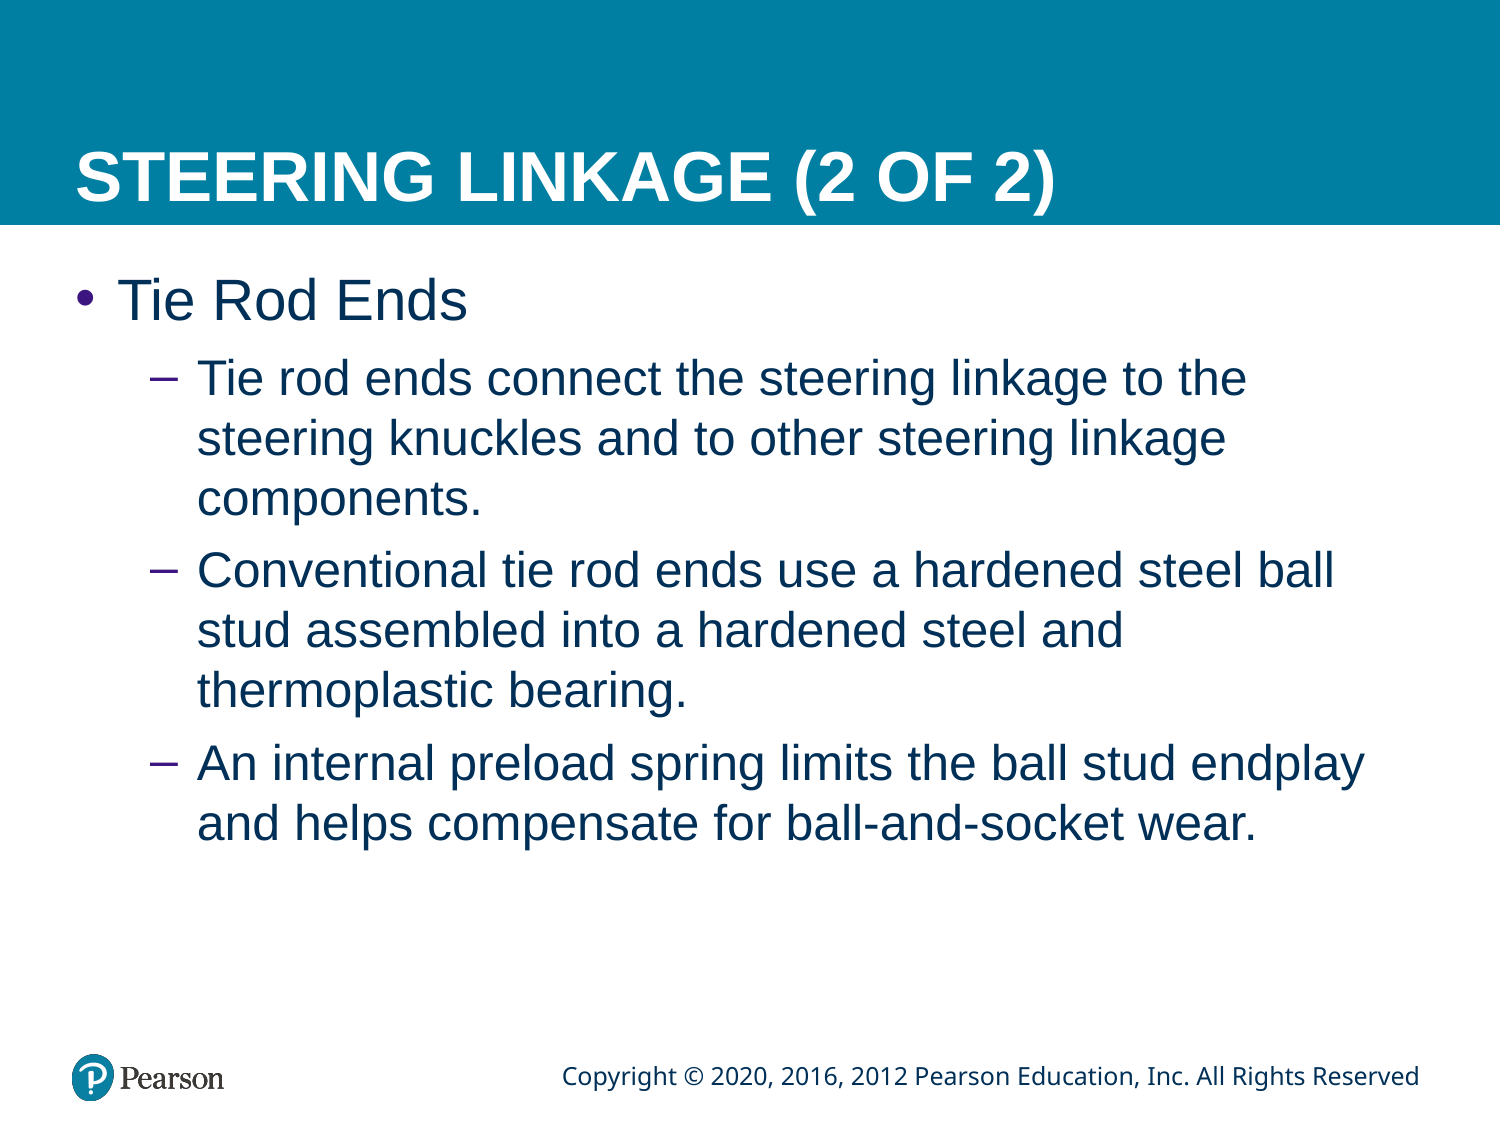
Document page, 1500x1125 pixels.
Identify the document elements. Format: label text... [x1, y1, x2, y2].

picture [72, 1054, 87, 1070]
title STEERING LINKAGE (2 OF 2) [75, 35, 1425, 216]
picture [80, 1063, 106, 1088]
picture [98, 1054, 224, 1101]
list Tie Rod Ends Tie rod ends connect the steering linkage to the steering knuckles and to other steering linkage components. Conventional tie rod ends use a hardened steel ball stud assembled into a hardened steel and thermoplastic bearing. An internal preload spring limits the ball stud endplay and helps compensate for ball-and-socket wear. [75, 262, 1425, 1005]
picture [72, 1088, 83, 1101]
